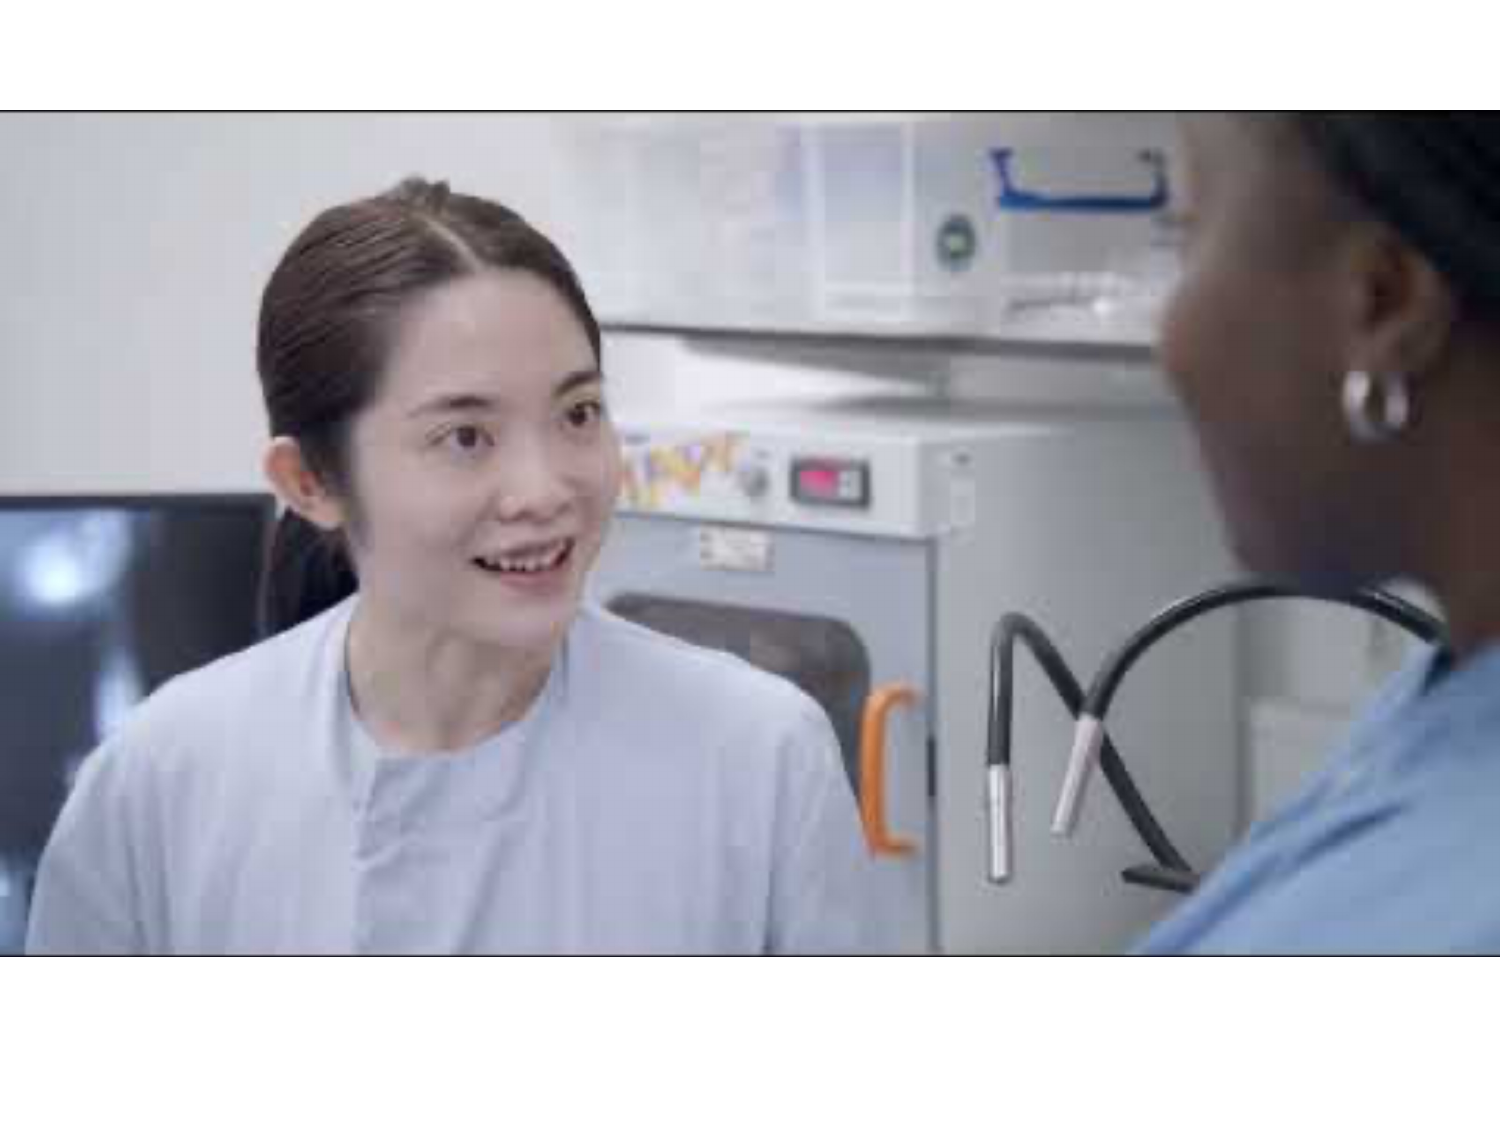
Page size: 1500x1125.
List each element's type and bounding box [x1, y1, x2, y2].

list [0, 109, 1500, 958]
